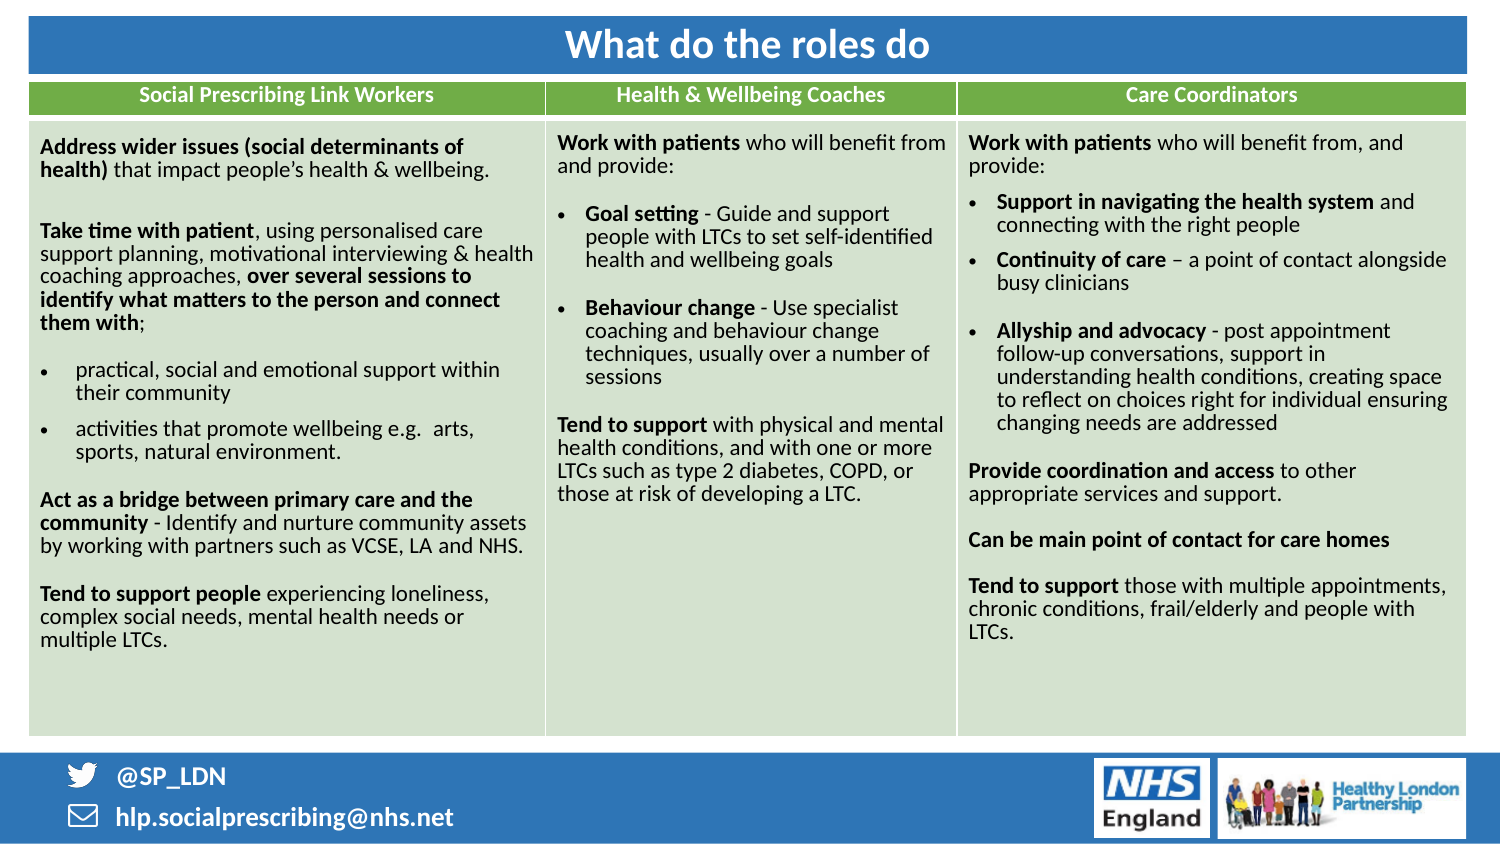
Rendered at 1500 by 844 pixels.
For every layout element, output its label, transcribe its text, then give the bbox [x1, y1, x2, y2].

picture [66, 761, 99, 789]
picture [1217, 757, 1467, 839]
table_cell Work with patients who will benefit from and provide: Goal setting - Guide and support people with LTCs to set self-identified health and wellbeing goals Behaviour change - Use specialist coaching and behaviour change techniques, usually over a number of sessions Tend to support with physical and mental health conditions, and with one or more LTCs such as type 2 diabetes, COPD, or those at risk of developing a LTC. [546, 121, 956, 736]
table_header Health & Wellbeing Coaches [546, 82, 956, 115]
picture [1094, 758, 1210, 839]
table_header Social Prescribing Link Workers [29, 82, 545, 115]
table_cell Work with patients who will benefit from, and provide: Support in navigating the health system and connecting with the right people Continuity of care – a point of contact alongside busy clinicians Allyship and advocacy - post appointment follow-up conversations, support in understanding health conditions, creating space to reflect on choices right for individual ensuring changing needs are addressed Provide coordination and access to other appropriate services and support. Can be main point of contact for care homes Tend to support those with multiple appointments, chronic conditions, frail/elderly and people with LTCs. [958, 121, 1466, 736]
title What do the roles do [28, 16, 1468, 74]
table_header Care Coordinators [958, 82, 1466, 115]
picture [68, 804, 98, 827]
table_cell Address wider issues (social determinants of health) that impact people’s health & wellbeing. Take time with patient, using personalised care support planning, motivational interviewing & health coaching approaches, over several sessions to identify what matters to the person and connect them with; practical, social and emotional support within their community activities that promote wellbeing e.g. arts, sports, natural environment. Act as a bridge between primary care and the community - Identify and nurture community assets by working with partners such as VCSE, LA and NHS. Tend to support people experiencing loneliness, complex social needs, mental health needs or multiple LTCs. [29, 121, 545, 736]
text_box @SP_LDN hlp.socialprescribing@nhs.net [104, 752, 548, 838]
text_box [0, 752, 1500, 844]
